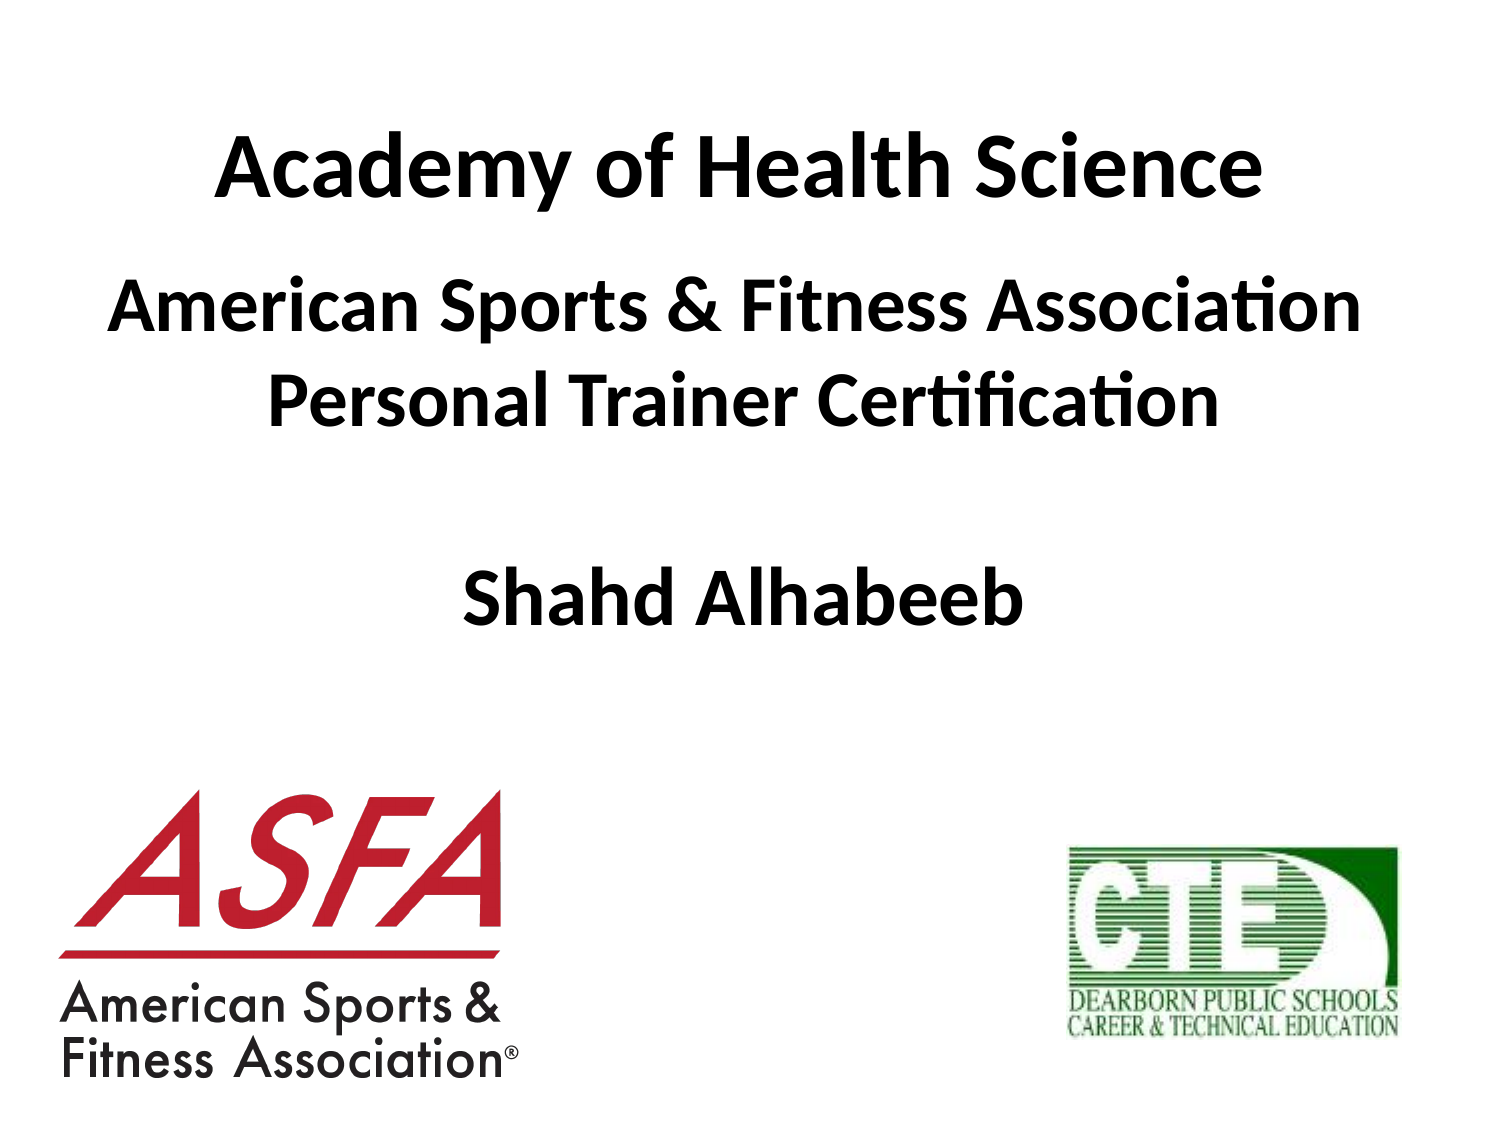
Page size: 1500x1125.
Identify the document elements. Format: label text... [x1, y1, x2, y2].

picture [1066, 843, 1402, 1040]
picture [40, 764, 538, 1093]
list Academy of Health Science [102, 45, 1378, 224]
title American Sports & Fitness Association Personal Trainer Certification Shahd Alhabeeb [40, 244, 1449, 573]
